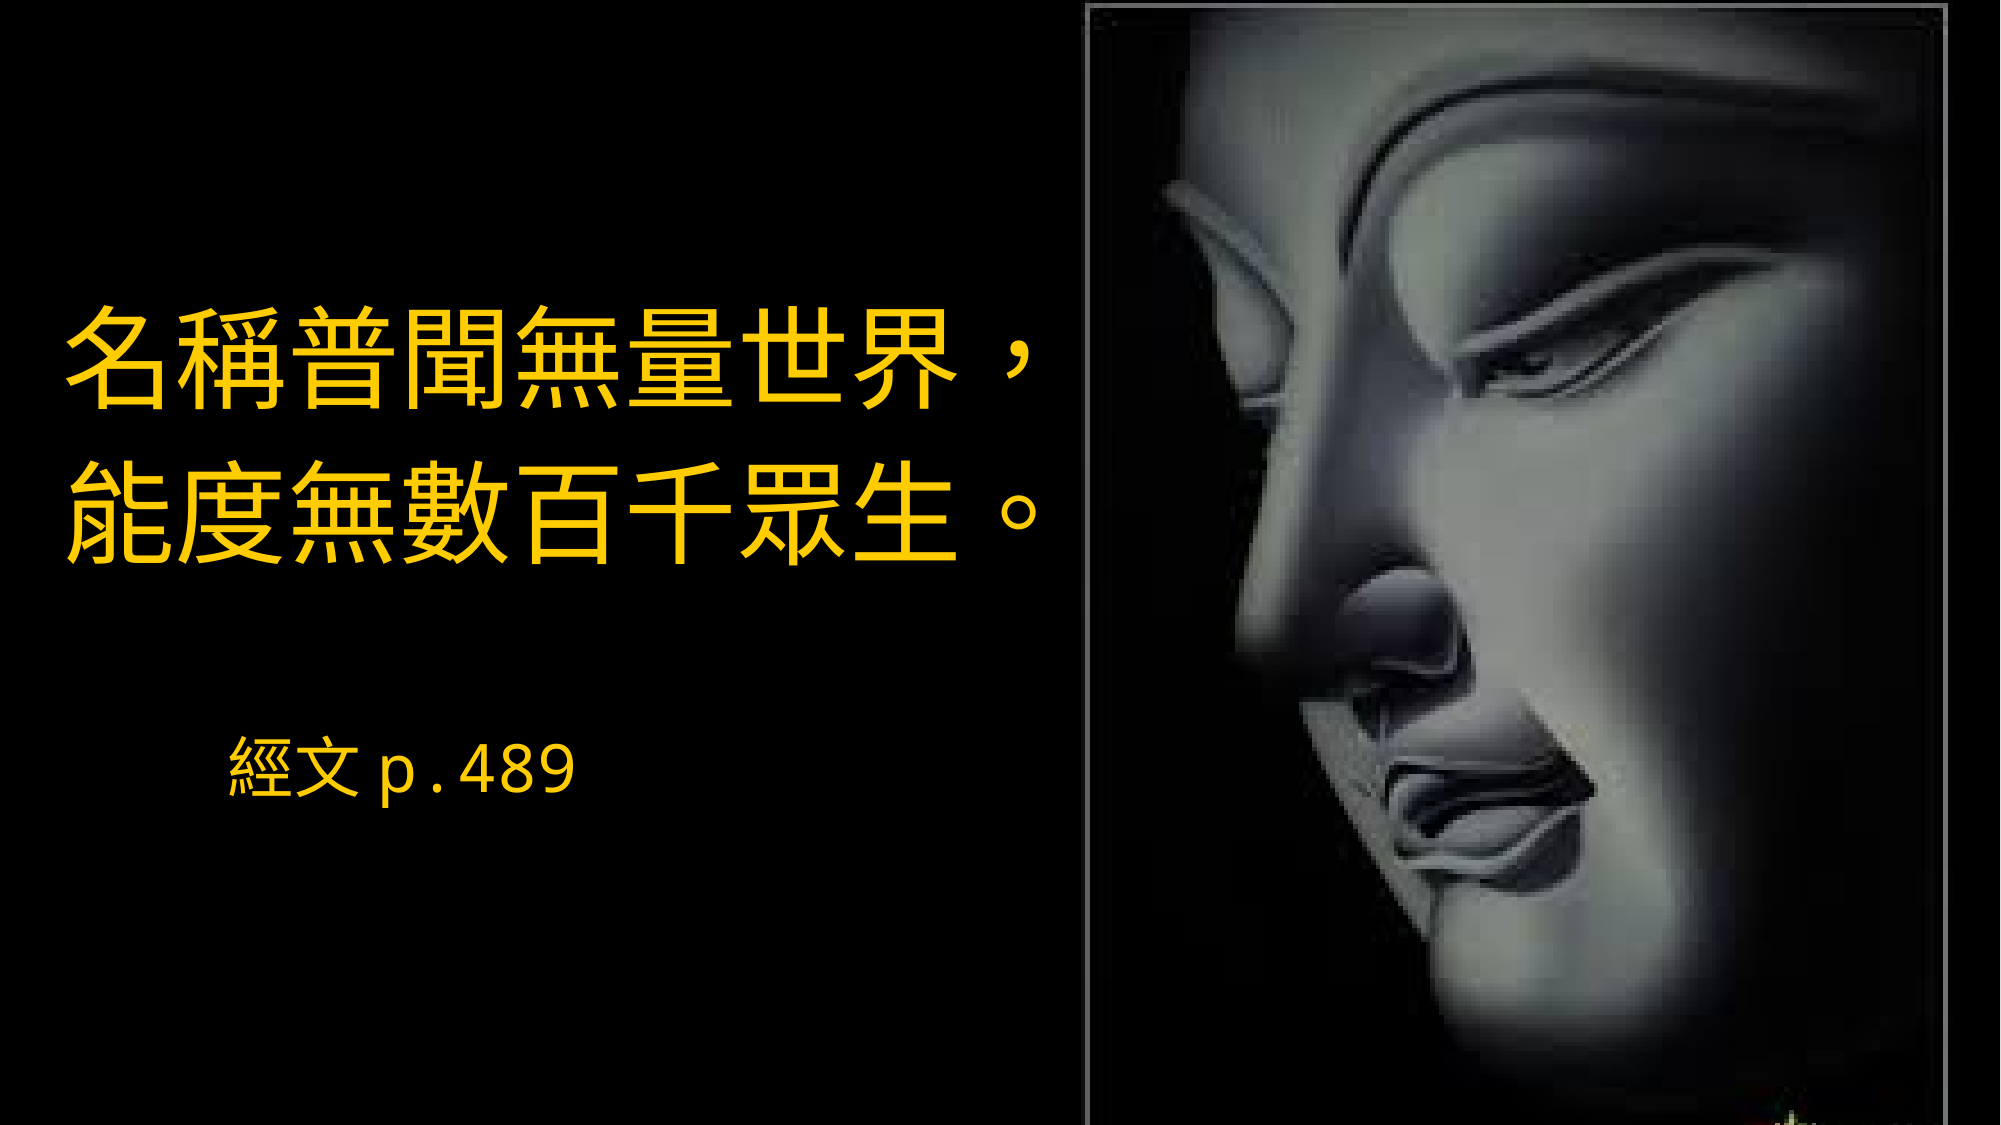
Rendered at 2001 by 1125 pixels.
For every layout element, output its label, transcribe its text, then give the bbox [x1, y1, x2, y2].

text_box 名稱普聞無量世界， 能度無數百千眾生。 經文p.489 [47, 295, 1025, 896]
picture [1081, 0, 1953, 1125]
